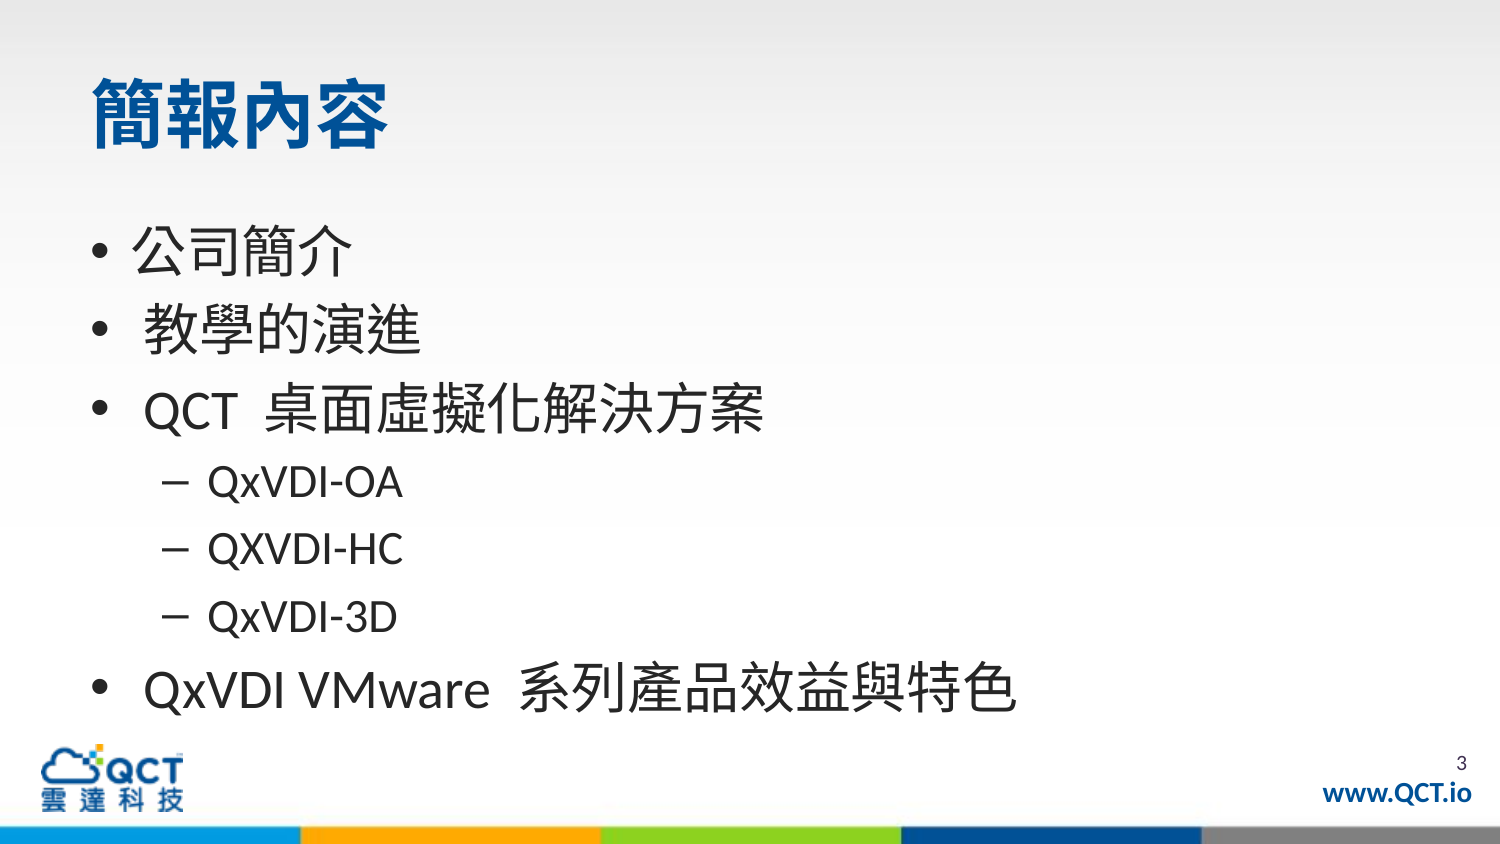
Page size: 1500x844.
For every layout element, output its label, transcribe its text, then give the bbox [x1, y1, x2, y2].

list 公司簡介 教學的演進 QCT 桌面虛擬化解決方案 QxVDI-OA QXVDI-HC QxVDI-3D QxVDI VMware 系列產品效益與特色 [75, 209, 1425, 731]
slide_number 3 [1269, 740, 1483, 773]
title 簡報內容 [75, 42, 1425, 183]
picture [0, 0, 1500, 844]
